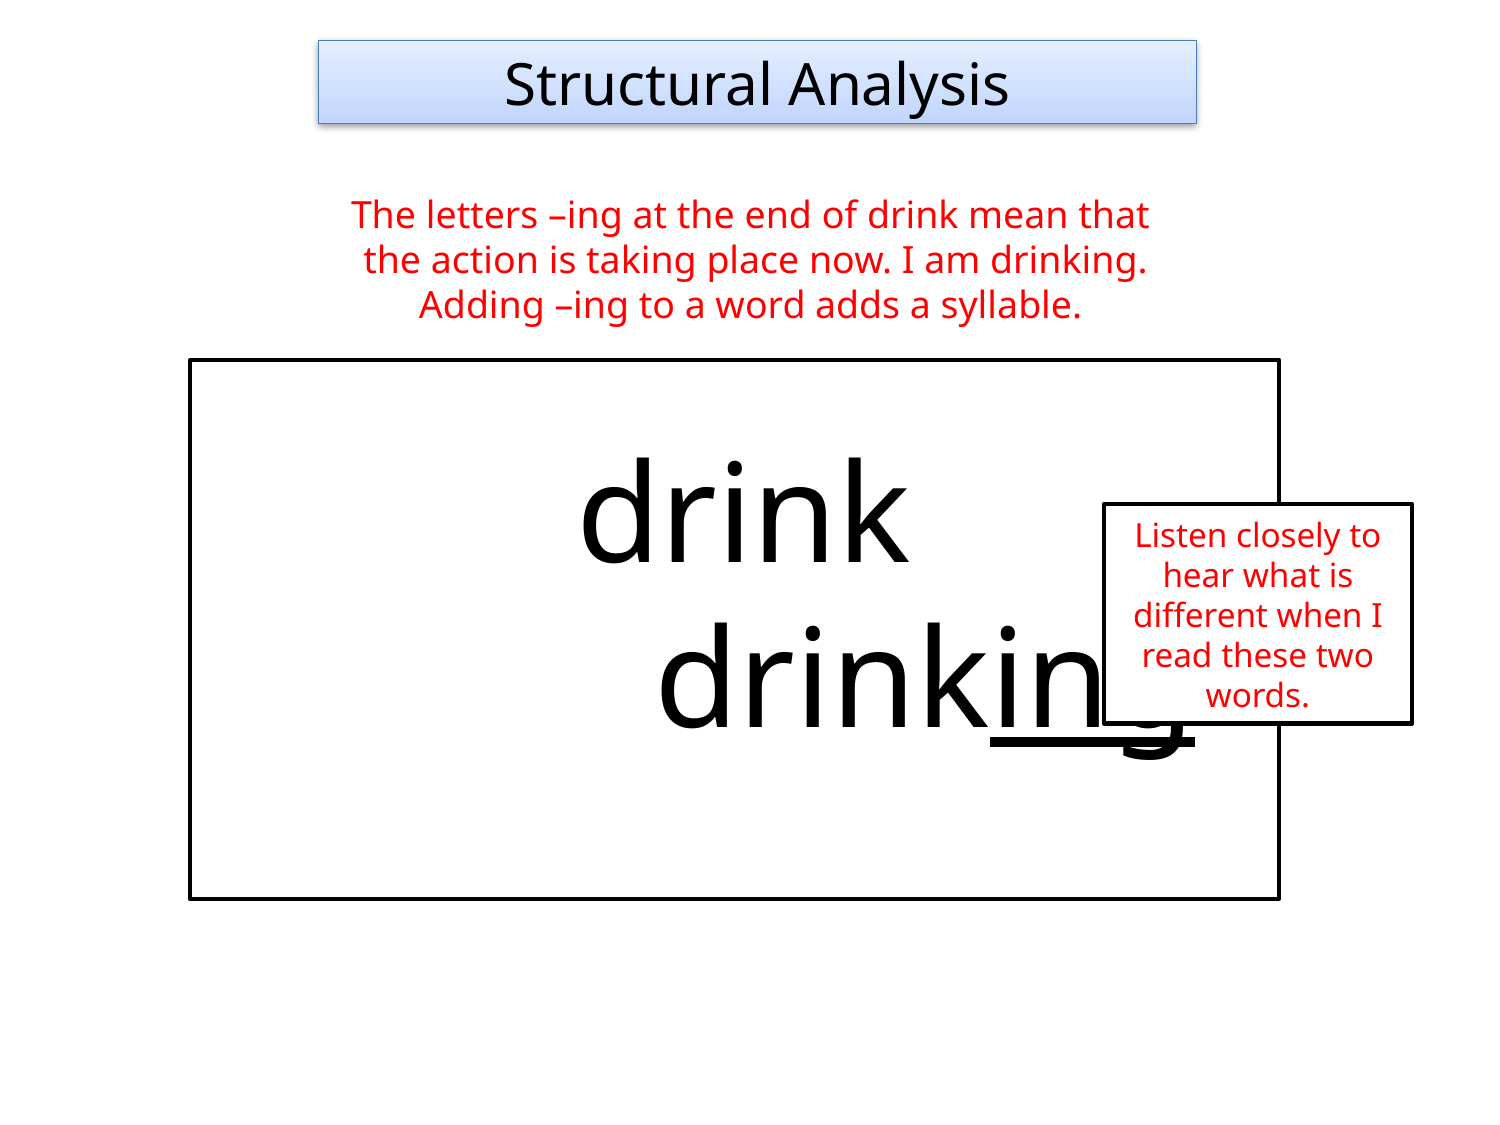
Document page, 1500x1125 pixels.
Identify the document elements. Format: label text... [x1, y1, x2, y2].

text_box The letters –ing at the end of drink mean that the action is taking place now. I am drinking. Adding –ing to a word adds a syllable. [26, 183, 1485, 334]
text_box Listen closely to hear what is different when I read these two words. [1102, 502, 1414, 726]
text_box drink drinking [188, 358, 1281, 901]
text_box Structural Analysis [318, 40, 1197, 124]
